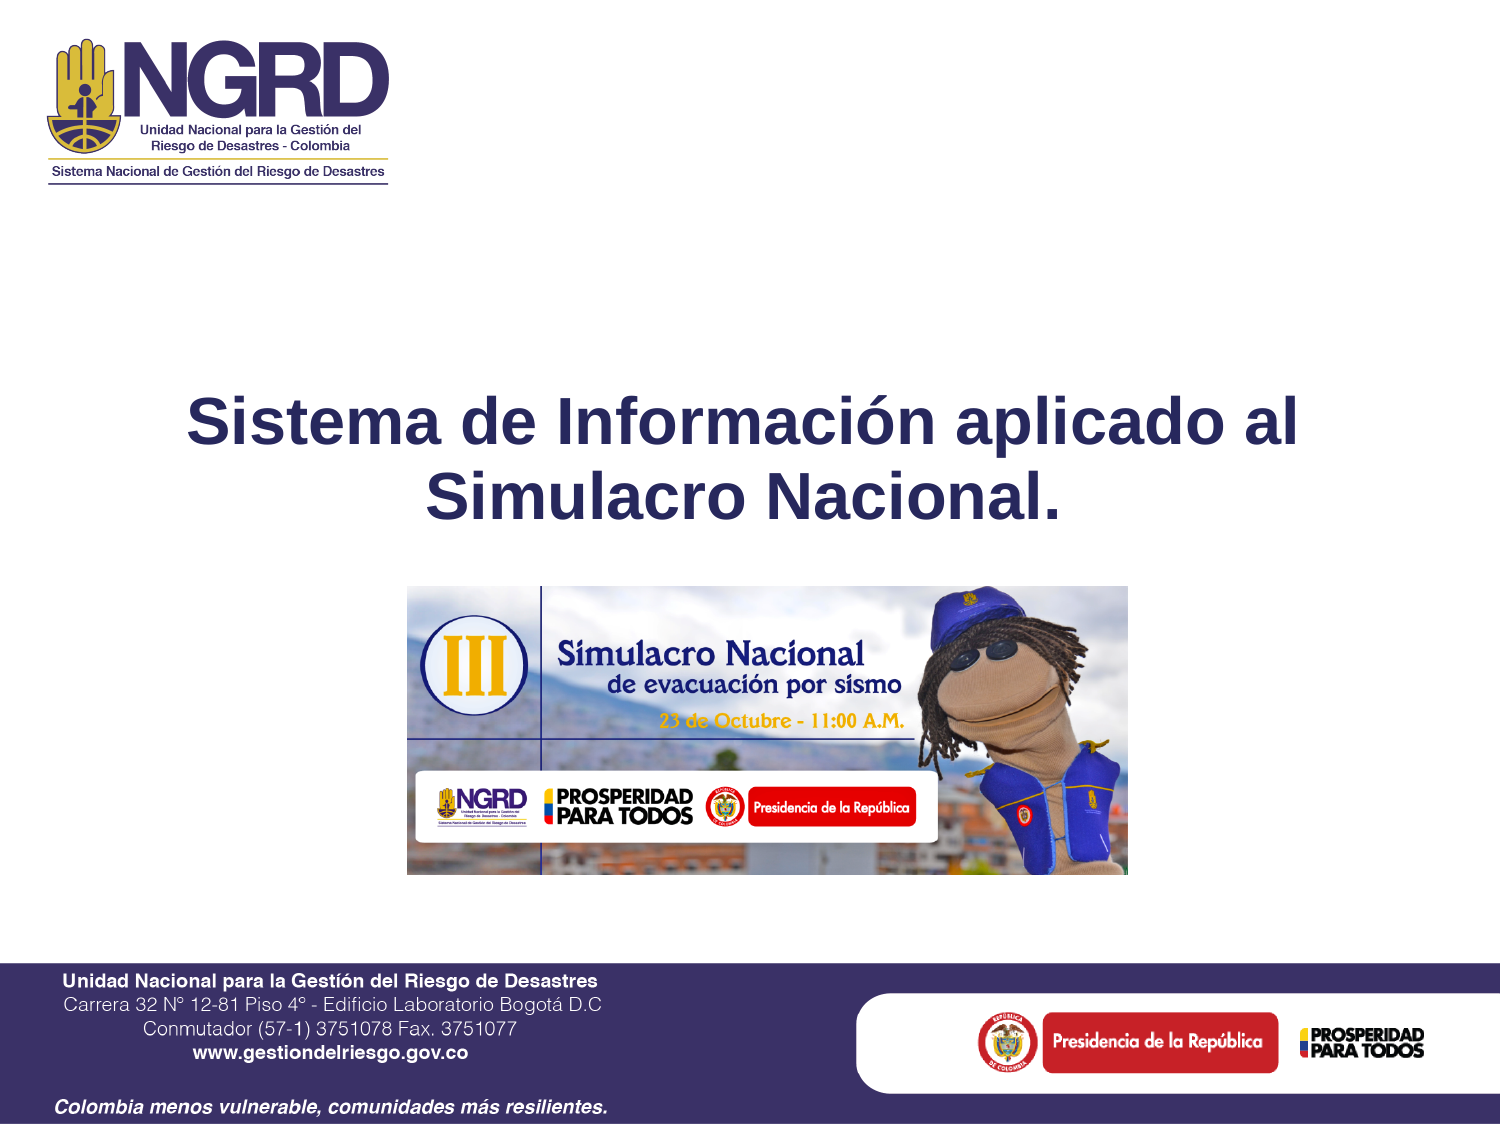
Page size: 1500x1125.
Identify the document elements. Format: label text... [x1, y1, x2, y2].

picture [0, 0, 1500, 1125]
title Sistema de Información aplicado al Simulacro Nacional. [106, 338, 1382, 580]
